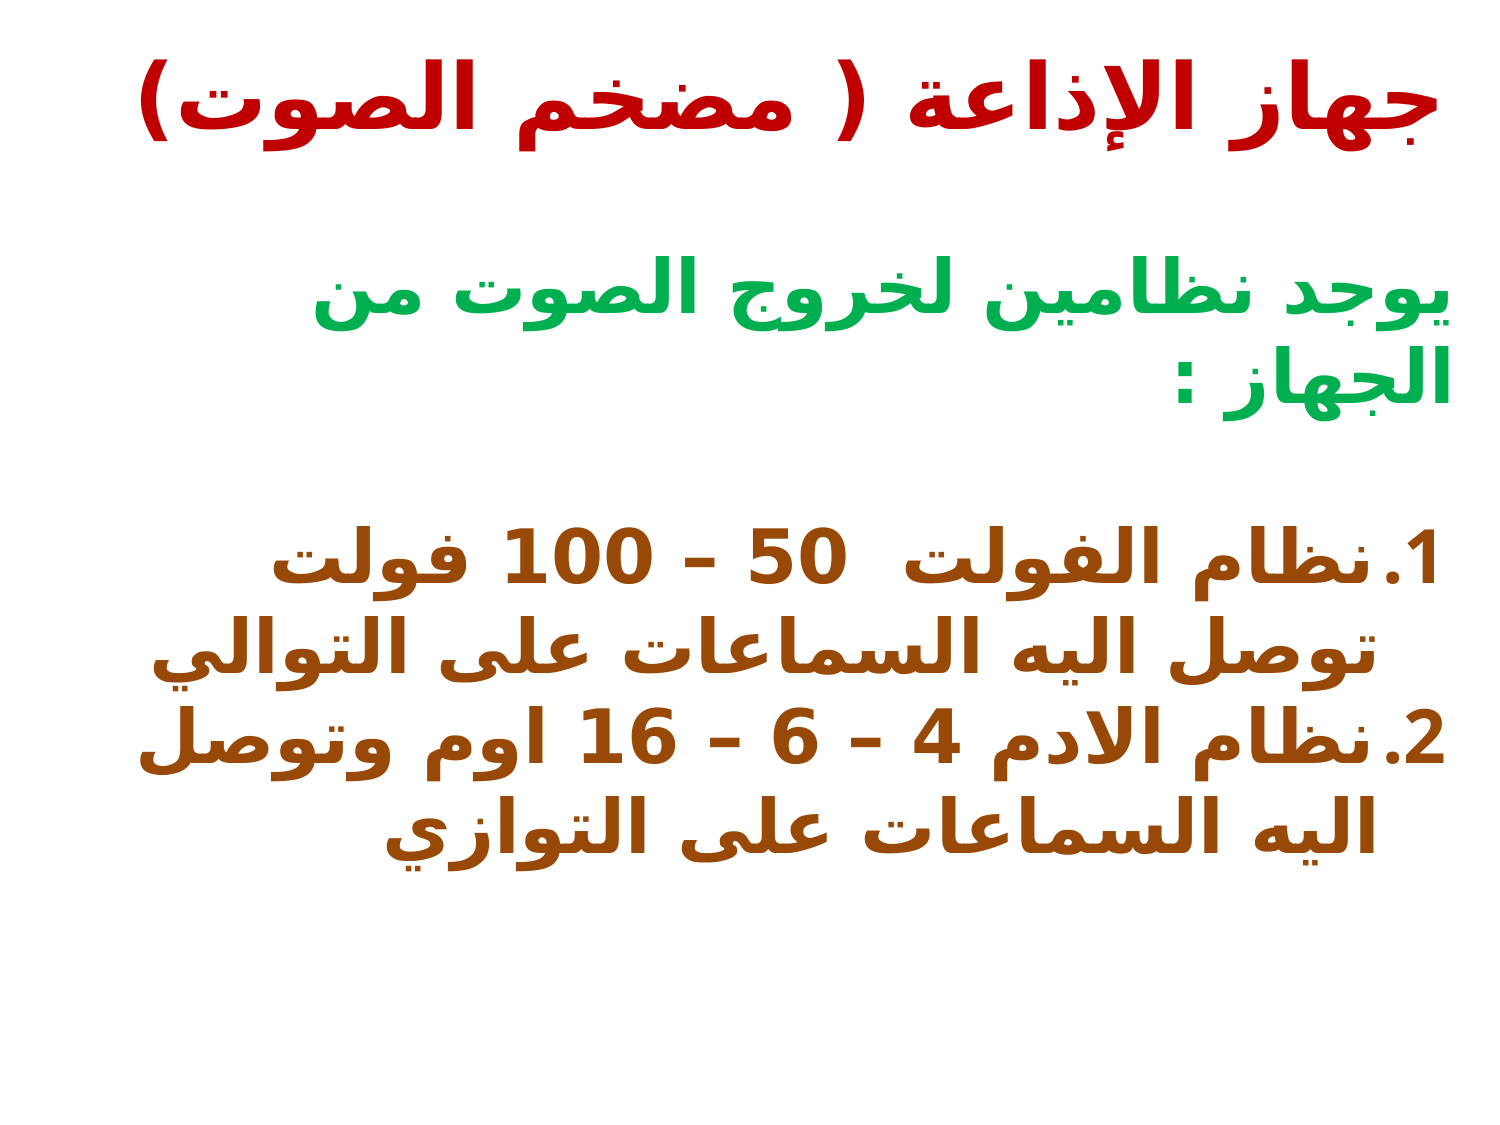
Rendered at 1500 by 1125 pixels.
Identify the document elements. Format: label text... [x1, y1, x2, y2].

text_box جهاز الإذاعة ( مضخم الصوت) يوجد نظامين لخروج الصوت من الجهاز : نظام الفولت 50 – 100 فولت توصل اليه السماعات على التوالي نظام الادم 4 – 6 – 16 اوم وتوصل اليه السماعات على التوازي [110, 30, 1471, 936]
